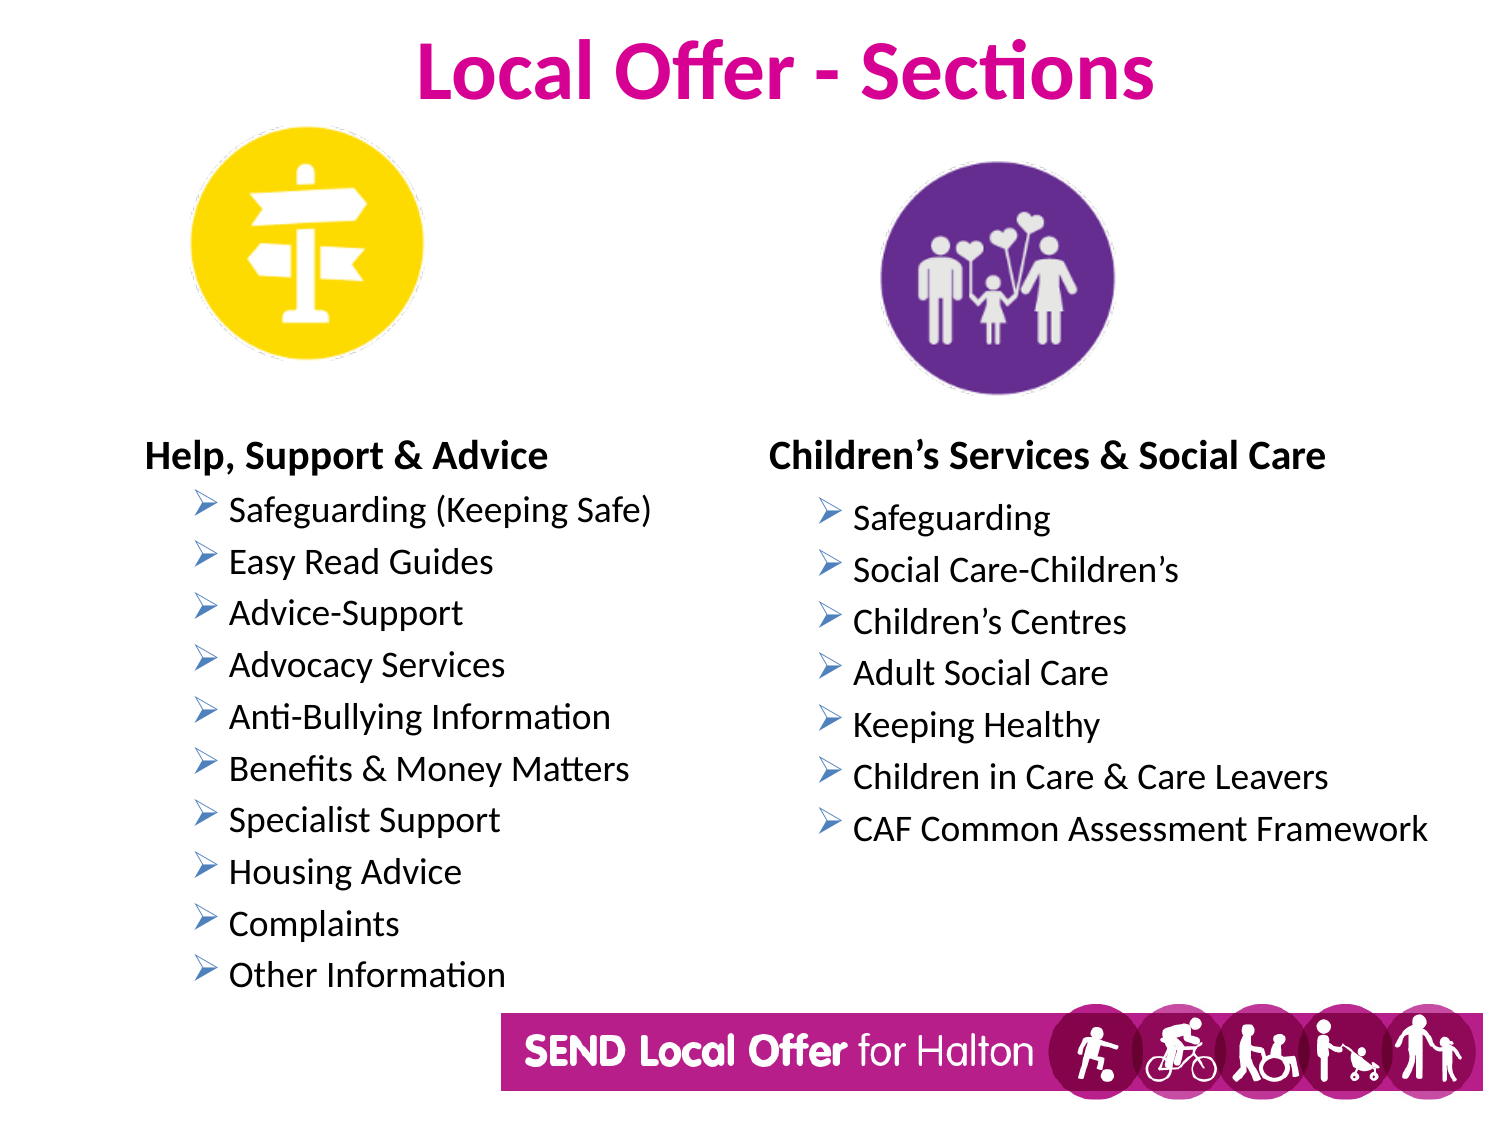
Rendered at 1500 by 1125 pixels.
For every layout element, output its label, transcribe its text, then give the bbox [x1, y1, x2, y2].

text_box Children’s Services & Social Care Safeguarding Social Care-Children’s Children’s Centres Adult Social Care Keeping Healthy Children in Care & Care Leavers CAF Common Assessment Framework [736, 420, 1471, 965]
text_box Local Offer - Sections [147, 7, 1425, 106]
picture [879, 160, 1117, 398]
picture [188, 125, 426, 362]
picture [501, 1003, 1483, 1101]
text_box Help, Support & Advice Safeguarding (Keeping Safe) Easy Read Guides Advice-Support Advocacy Services Anti-Bullying Information Benefits & Money Matters Specialist Support Housing Advice Complaints Other Information [112, 420, 739, 1035]
